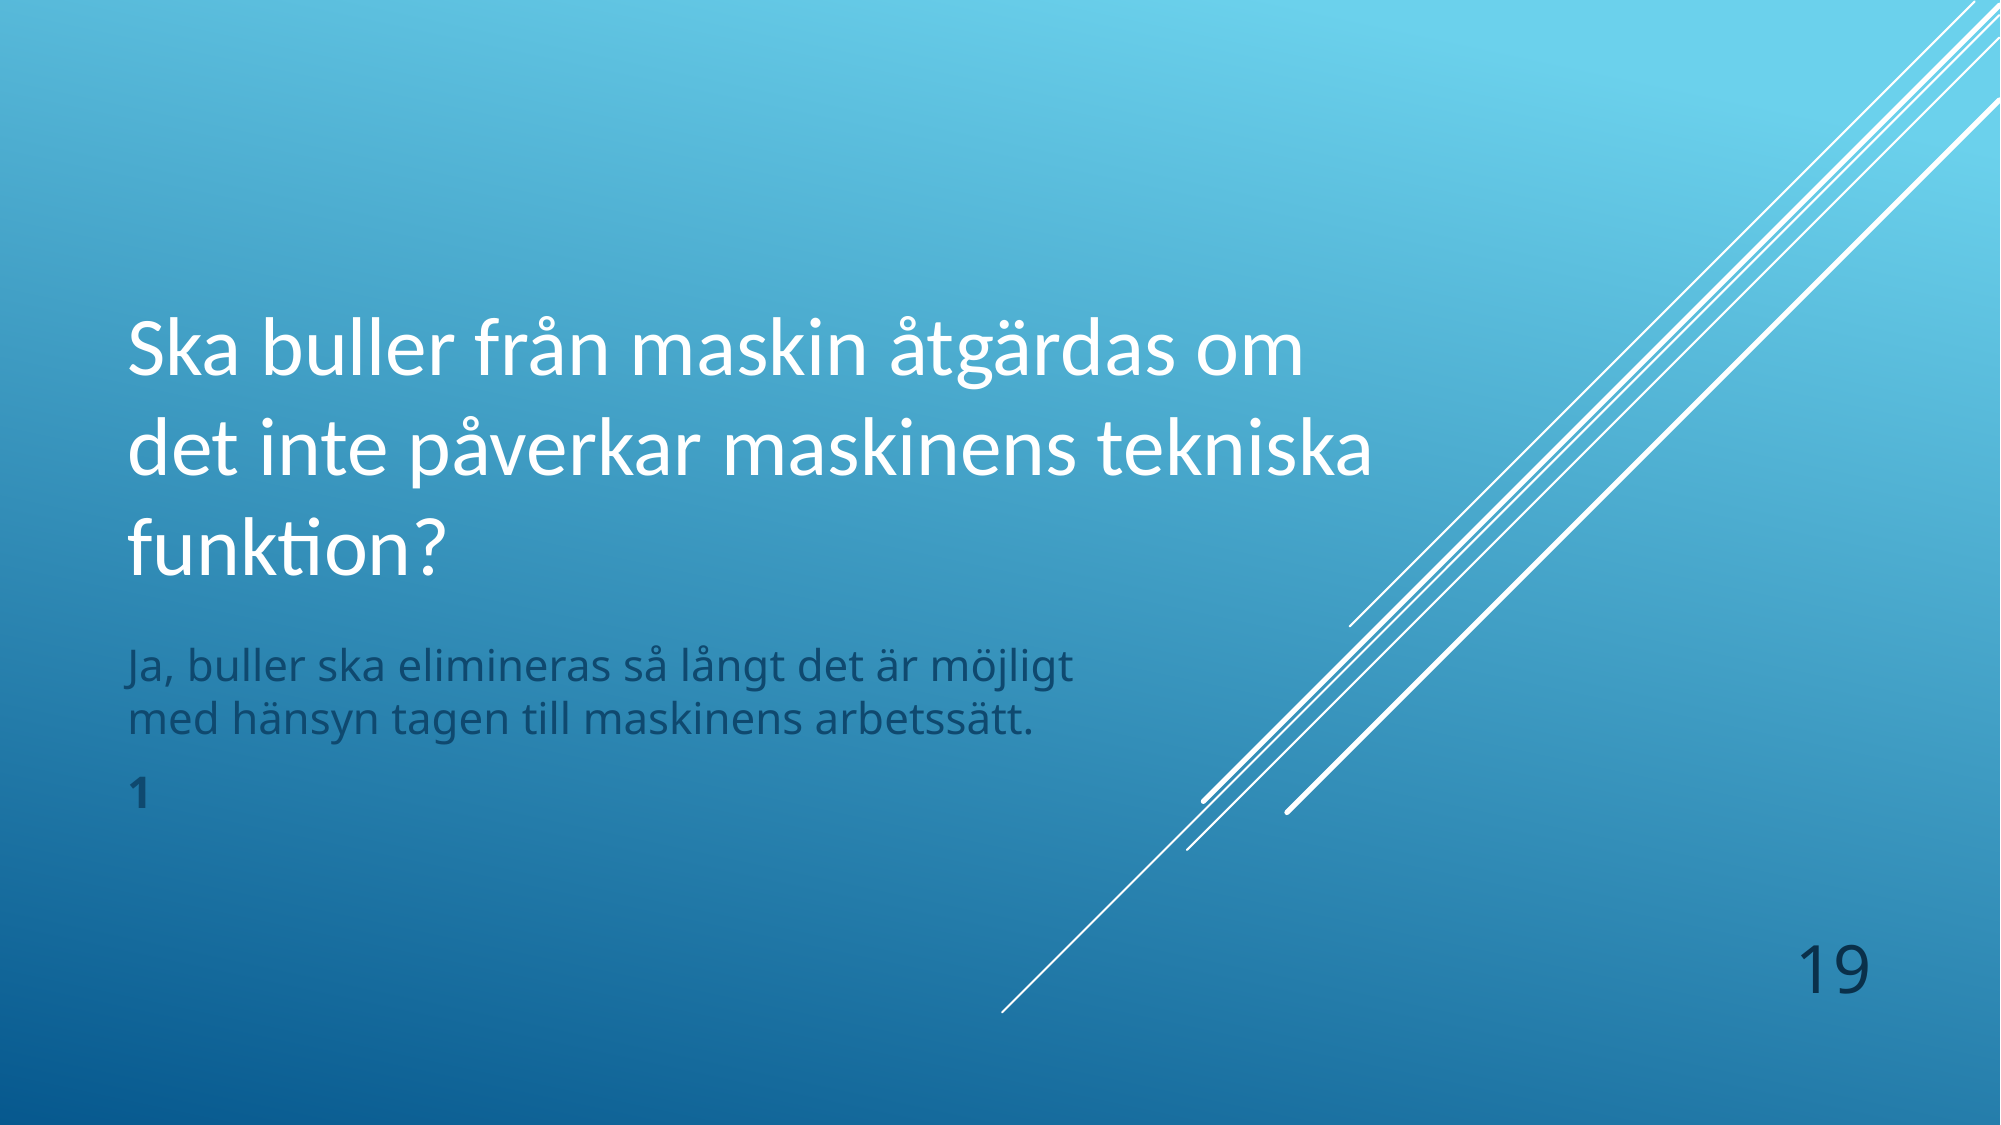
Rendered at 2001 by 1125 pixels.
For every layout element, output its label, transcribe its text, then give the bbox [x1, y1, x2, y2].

title Ska buller från maskin åtgärdas om det inte påverkar maskinens tekniska funktion? [112, 112, 1425, 600]
slide_number 19 [1700, 915, 1888, 1025]
subtitle Ja, buller ska elimineras så långt det är möjligt med hänsyn tagen till maskinens arbetssätt. 1 [112, 630, 1163, 950]
